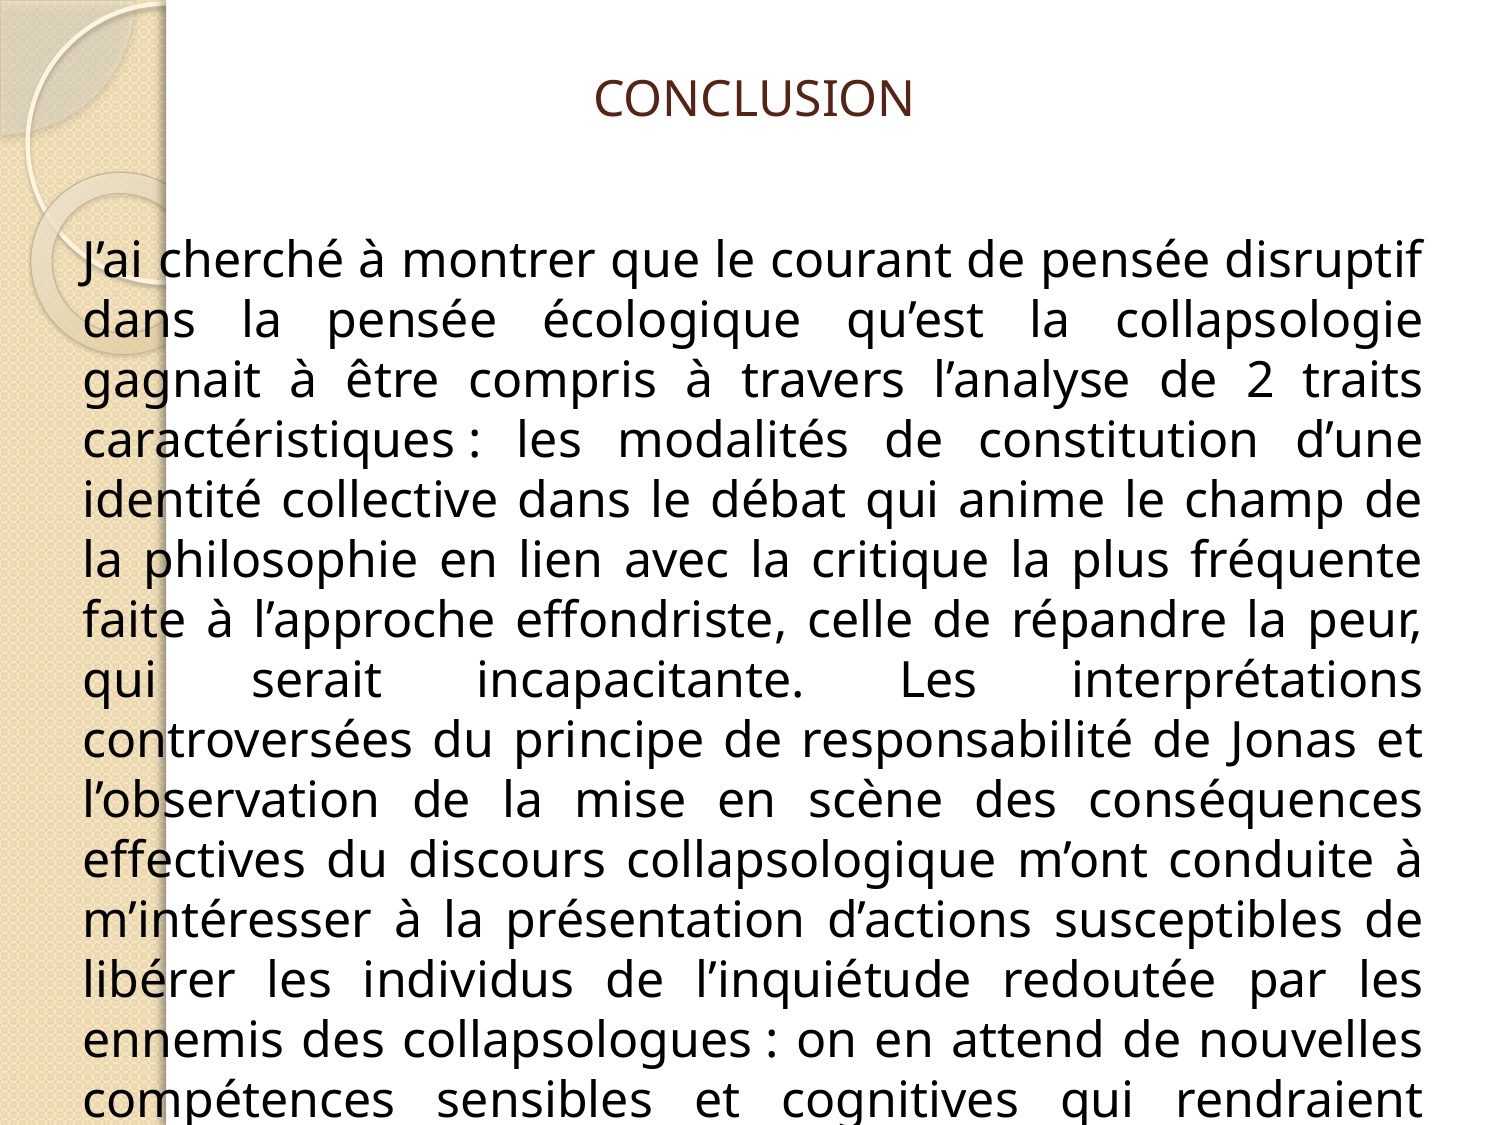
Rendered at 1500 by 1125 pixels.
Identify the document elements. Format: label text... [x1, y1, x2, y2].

title CONCLUSION [139, 32, 1370, 220]
list J’ai cherché à montrer que le courant de pensée disruptif dans la pensée écologique qu’est la collapsologie gagnait à être compris à travers l’analyse de 2 traits caractéristiques : les modalités de constitution d’une identité collective dans le débat qui anime le champ de la philosophie en lien avec la critique la plus fréquente faite à l’approche effondriste, celle de répandre la peur, qui serait incapacitante. Les interprétations controversées du principe de responsabilité de Jonas et l’observation de la mise en scène des conséquences effectives du discours collapsologique m’ont conduite à m’intéresser à la présentation d’actions susceptibles de libérer les individus de l’inquiétude redoutée par les ennemis des collapsologues : on en attend de nouvelles compétences sensibles et cognitives qui rendraient possible un changement radical et émancipateur de notre conception du monde. [54, 220, 1439, 1075]
